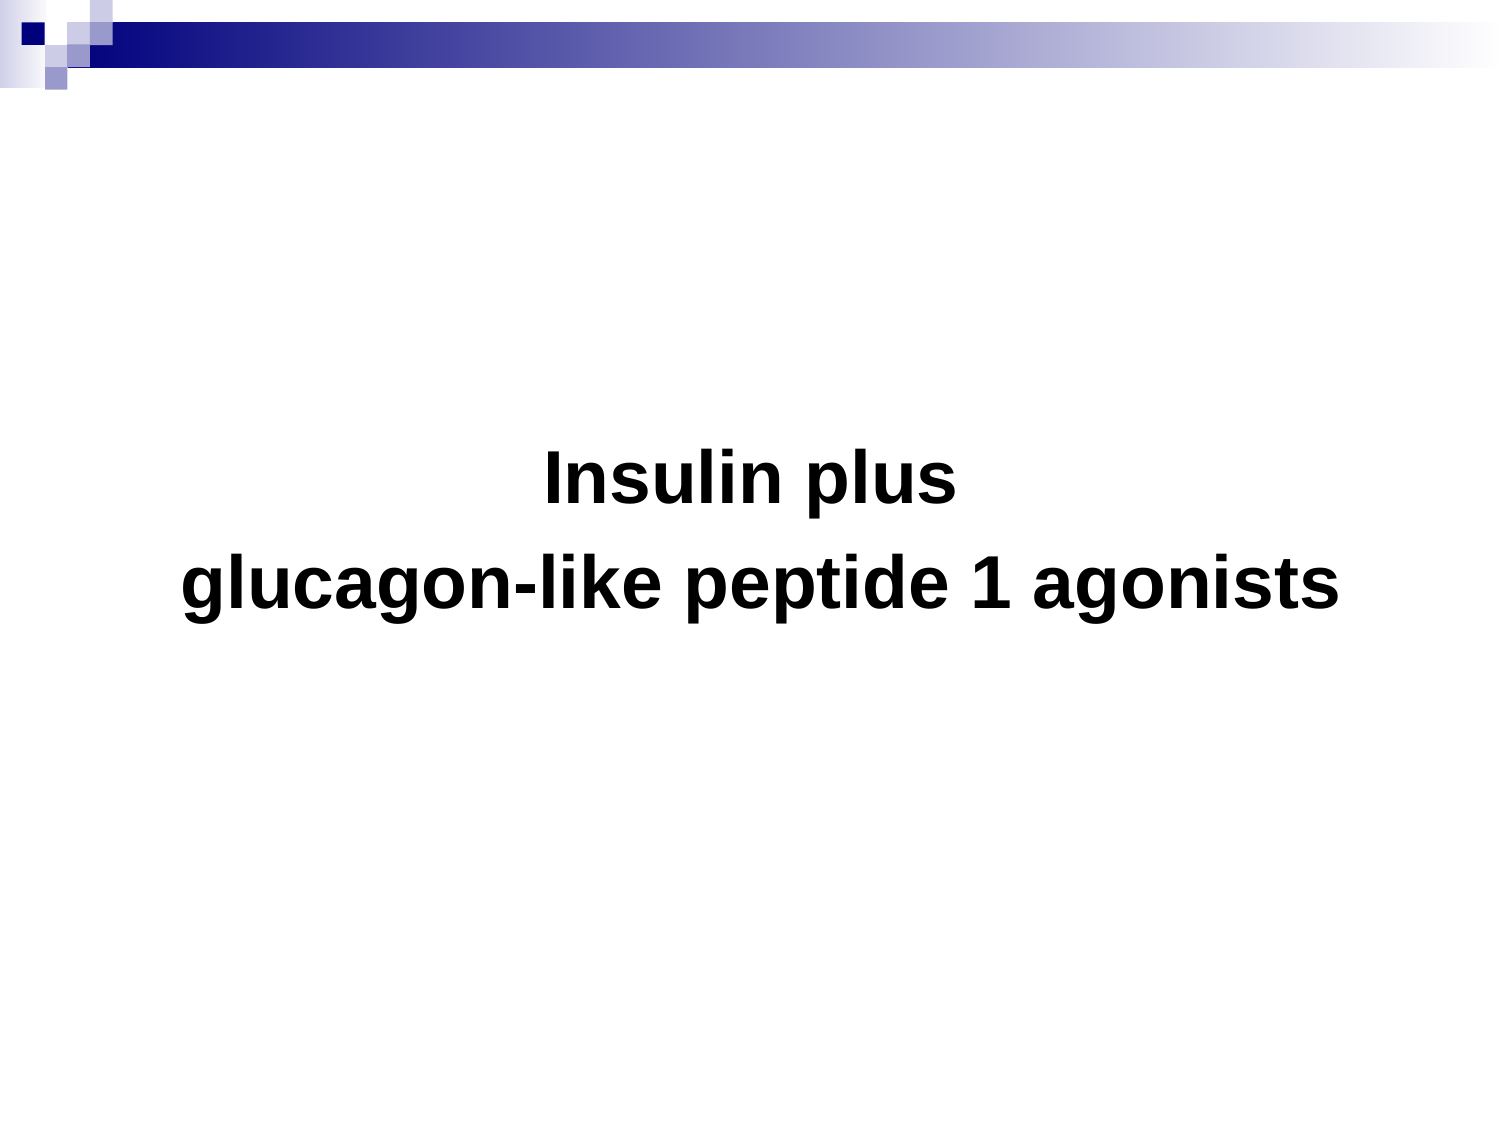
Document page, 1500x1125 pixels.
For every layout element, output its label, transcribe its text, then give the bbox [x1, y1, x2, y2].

list Insulin plus glucagon-like peptide 1 agonists [123, 385, 1399, 632]
